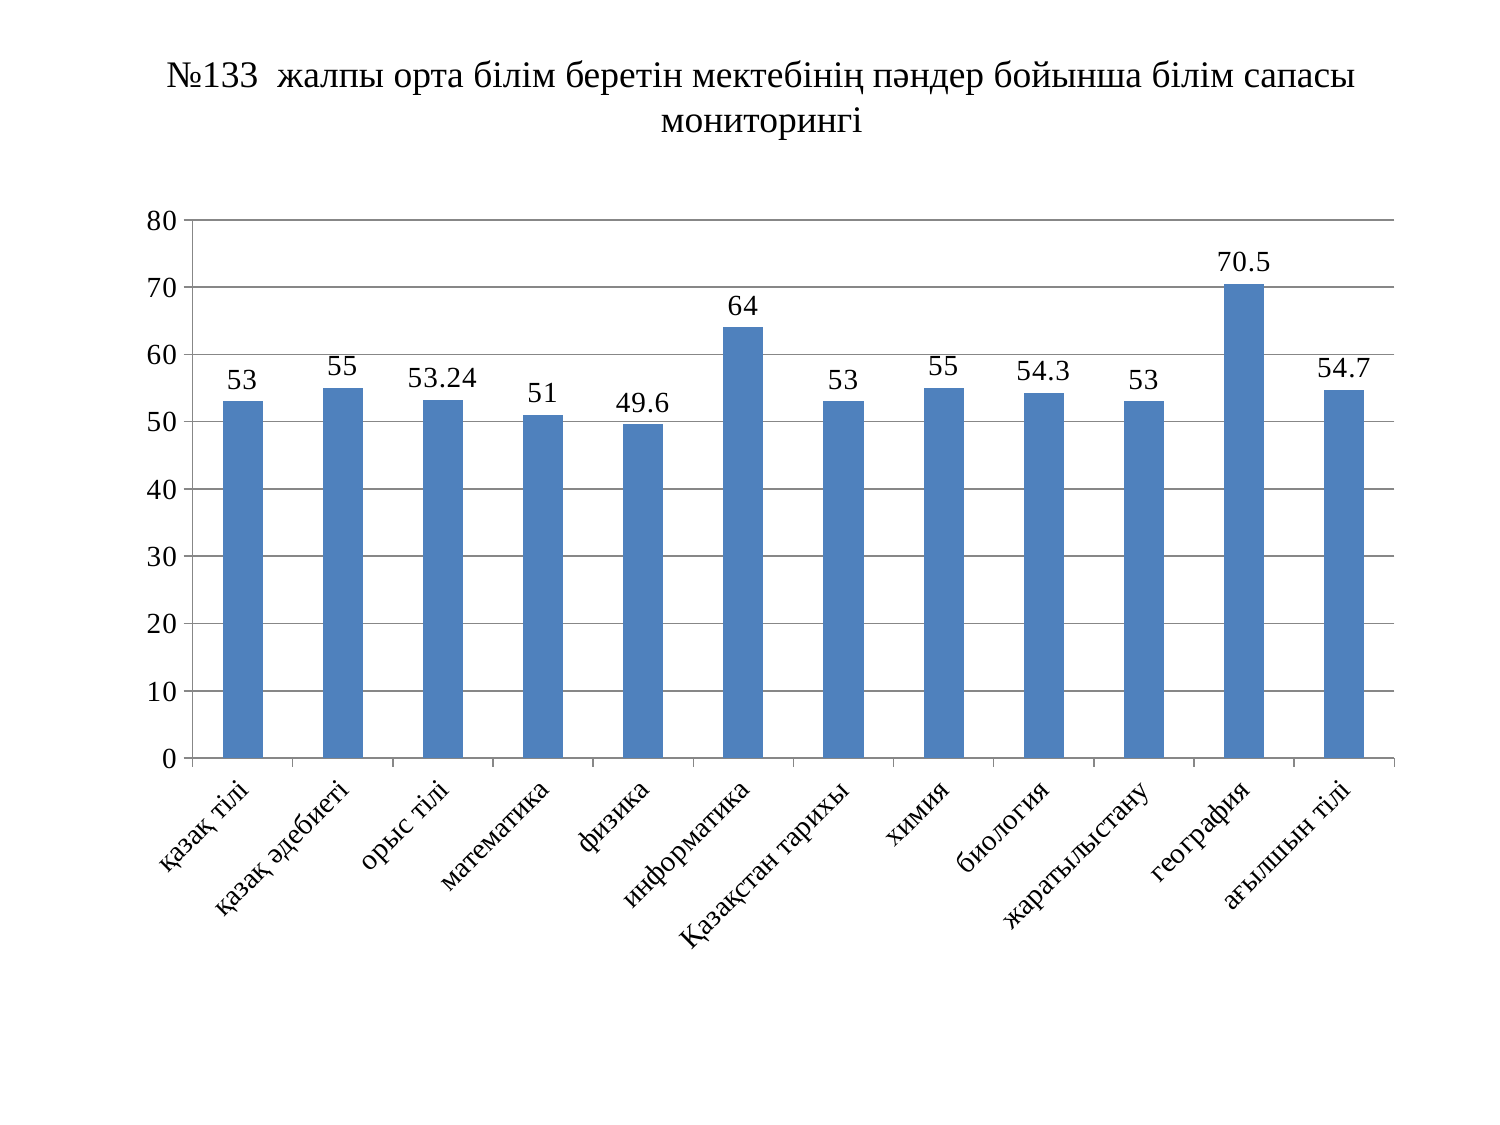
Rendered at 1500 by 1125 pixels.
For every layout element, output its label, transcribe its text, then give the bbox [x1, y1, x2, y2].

text_box №133 жалпы орта білім беретін мектебінің пәндер бойынша білім сапасы мониторингі [123, 42, 1400, 148]
chart [105, 184, 1418, 1026]
